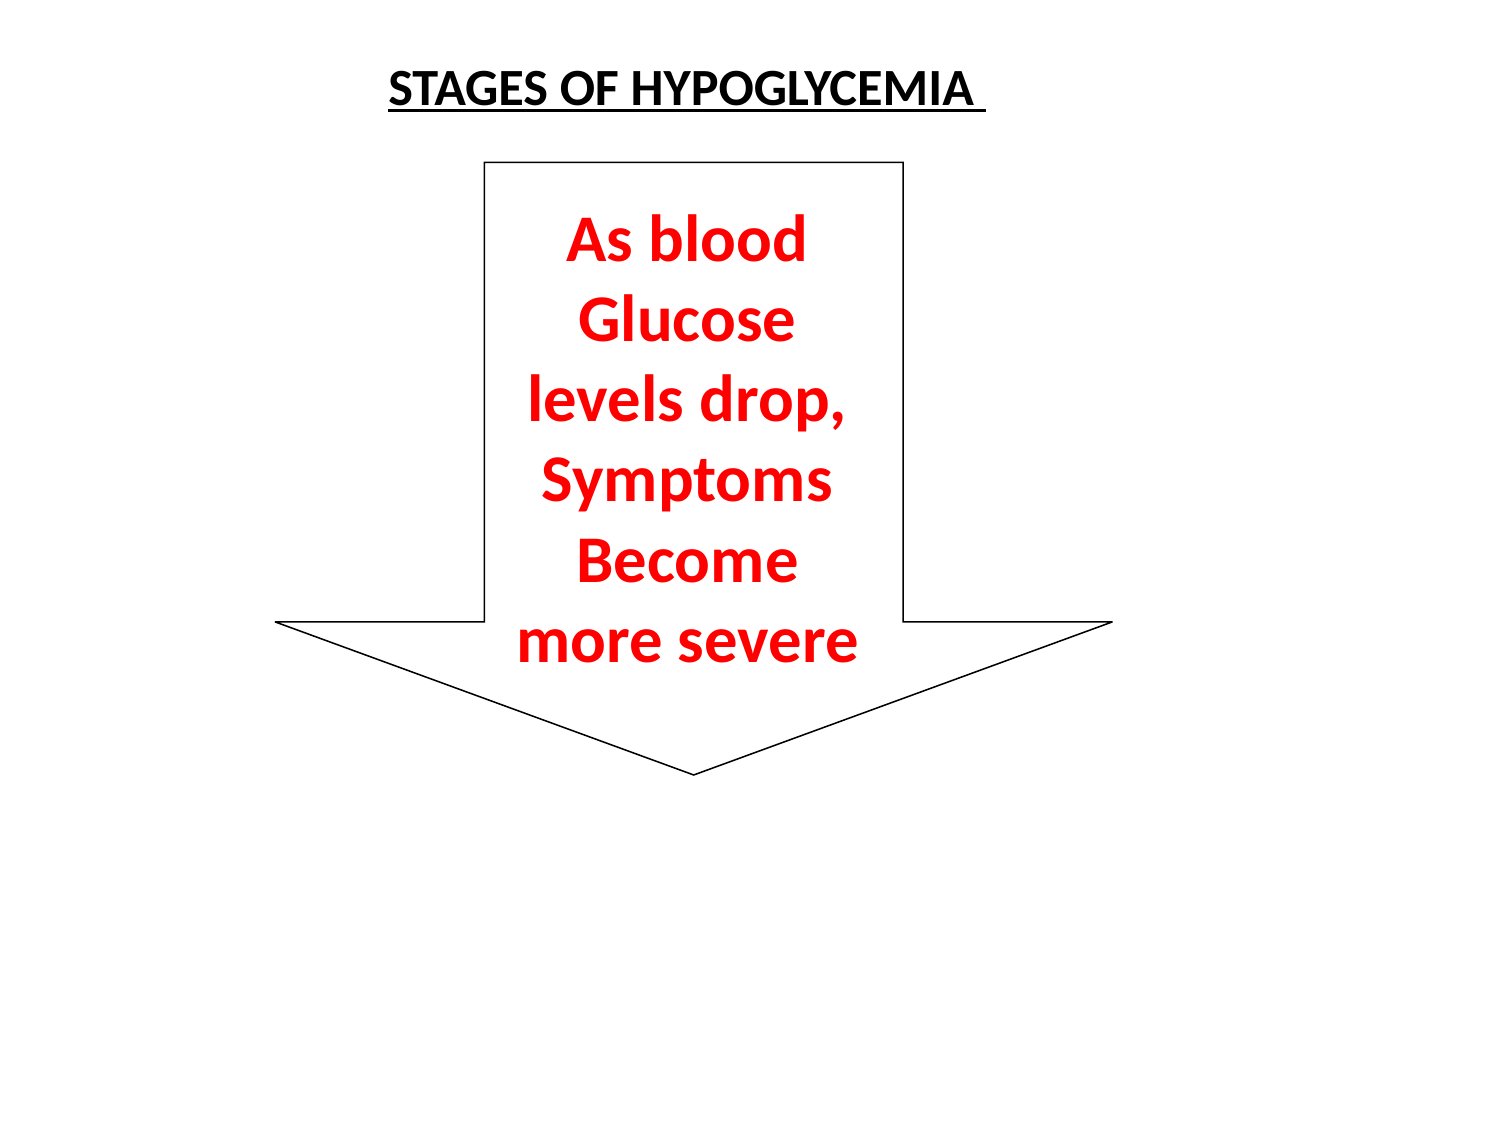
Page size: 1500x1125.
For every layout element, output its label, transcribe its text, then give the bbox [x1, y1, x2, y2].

text_box [274, 162, 1113, 775]
title STAGES OF HYPOGLYCEMIA [75, 45, 1300, 187]
list As blood Glucose levels drop, Symptoms Become more severe [75, 187, 1300, 1005]
